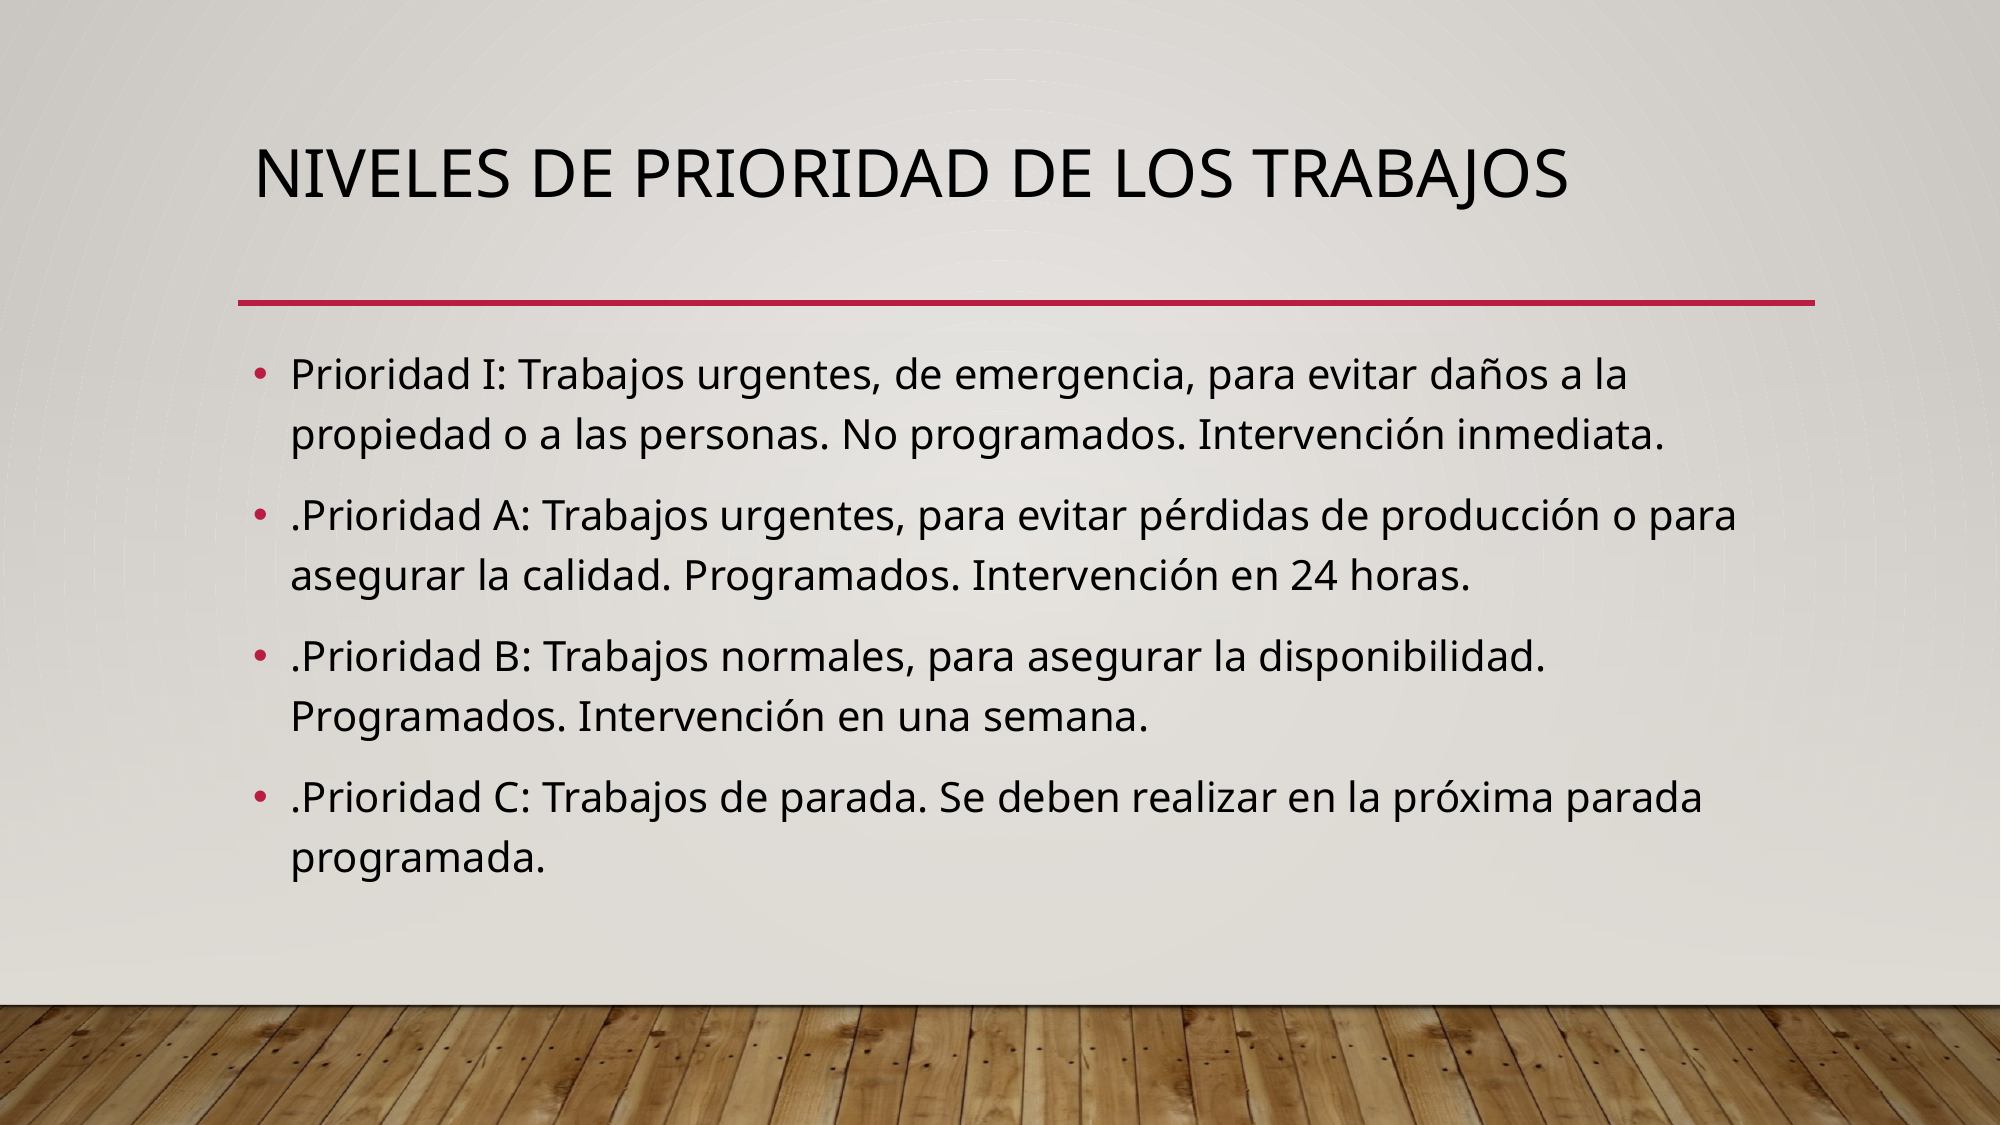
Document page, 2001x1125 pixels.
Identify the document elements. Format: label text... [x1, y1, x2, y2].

picture [0, 1005, 2000, 1125]
title Niveles de prioridad de los trabajos [238, 131, 1814, 305]
list Prioridad I: Trabajos urgentes, de emergencia, para evitar daños a la propiedad o a las personas. No programados. Intervención inmediata. .Prioridad A: Trabajos urgentes, para evitar pérdidas de producción o para asegurar la calidad. Programados. Intervención en 24 horas. .Prioridad B: Trabajos normales, para asegurar la disponibilidad. Programados. Intervención en una semana. .Prioridad C: Trabajos de parada. Se deben realizar en la próxima parada programada. [238, 330, 1814, 897]
